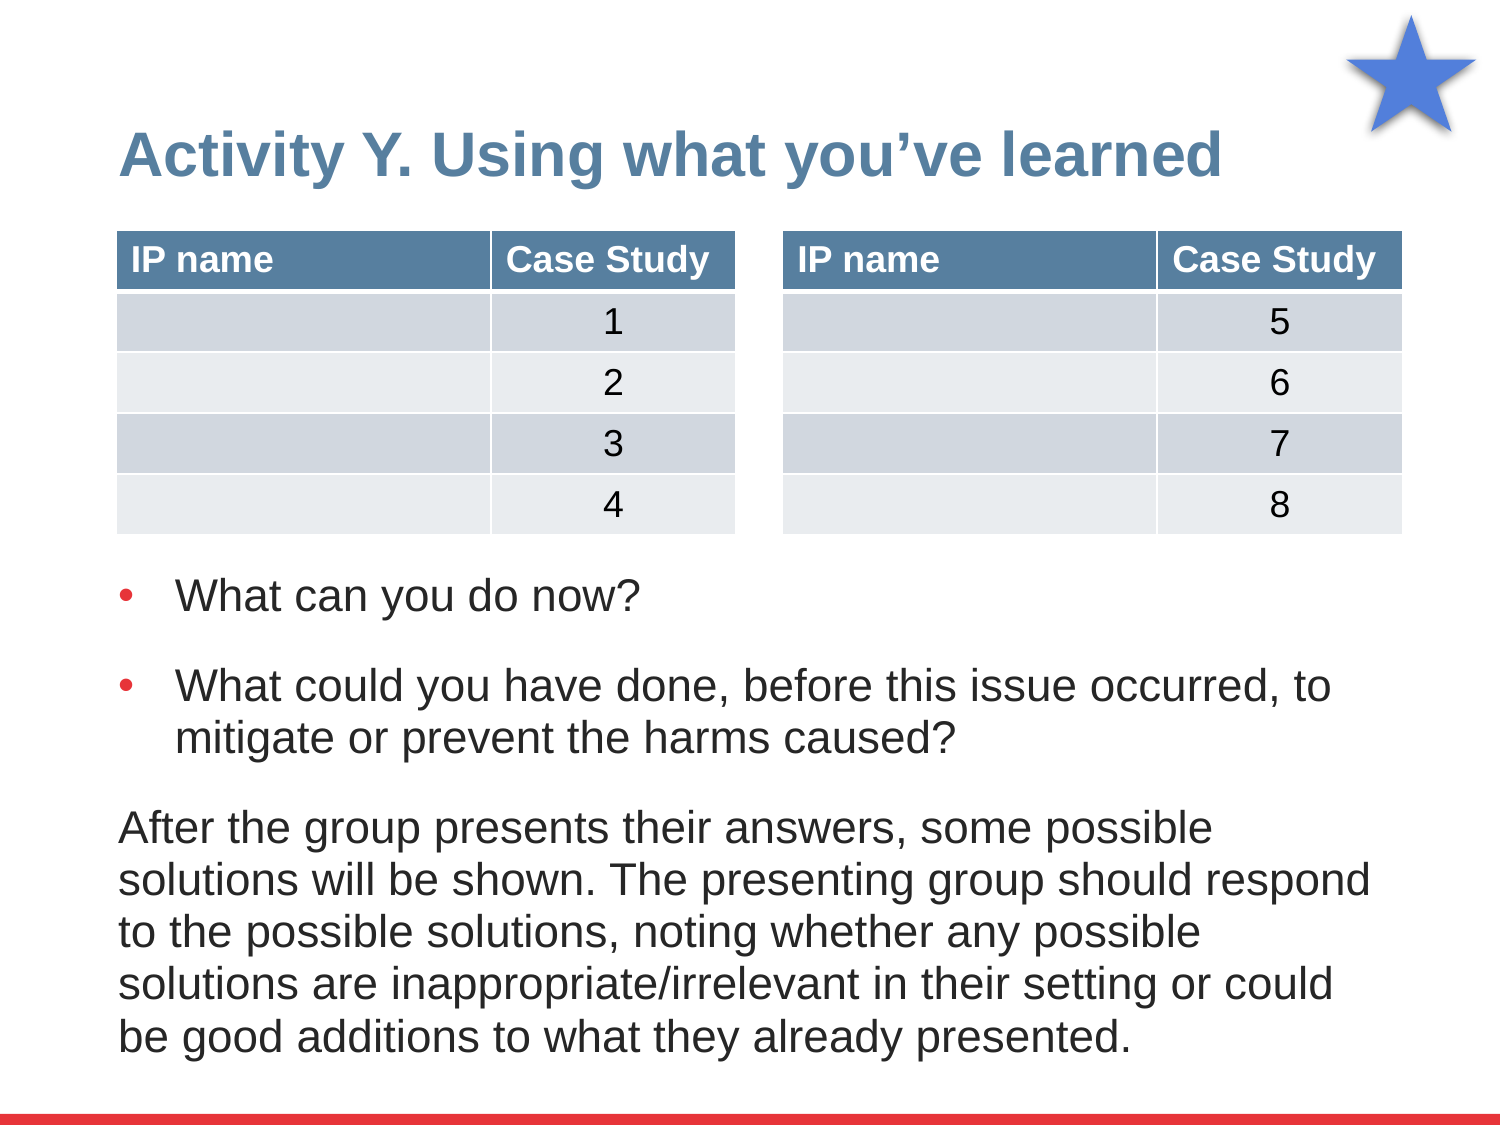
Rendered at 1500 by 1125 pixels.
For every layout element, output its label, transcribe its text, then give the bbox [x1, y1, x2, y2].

table_header IP name [117, 231, 490, 289]
table_cell 8 [1158, 475, 1402, 534]
table_cell [783, 353, 1156, 412]
table_cell [783, 475, 1156, 534]
table_cell 3 [492, 414, 735, 473]
table_cell [117, 414, 490, 473]
table_header Case Study [492, 231, 735, 289]
table_cell 2 [492, 353, 735, 412]
table_cell 4 [492, 475, 735, 534]
title Activity Y. Using what you’ve learned [103, 66, 1397, 198]
table_cell 1 [492, 294, 735, 351]
table_cell 6 [1158, 353, 1402, 412]
table_cell [117, 353, 490, 412]
table_cell [117, 475, 490, 534]
text_box [1346, 15, 1477, 132]
table_cell 5 [1158, 294, 1402, 351]
table_cell 7 [1158, 414, 1402, 473]
table_cell [117, 294, 490, 351]
table_header IP name [783, 231, 1156, 289]
table_cell [783, 414, 1156, 473]
table_header Case Study [1158, 231, 1402, 289]
table_cell [783, 294, 1156, 351]
list What can you do now? What could you have done, before this issue occurred, to mitigate or prevent the harms caused? After the group presents their answers, some possible solutions will be shown. The presenting group should respond to the possible solutions, noting whether any possible solutions are inappropriate/irrelevant in their setting or could be good additions to what they already presented. [103, 562, 1397, 1118]
